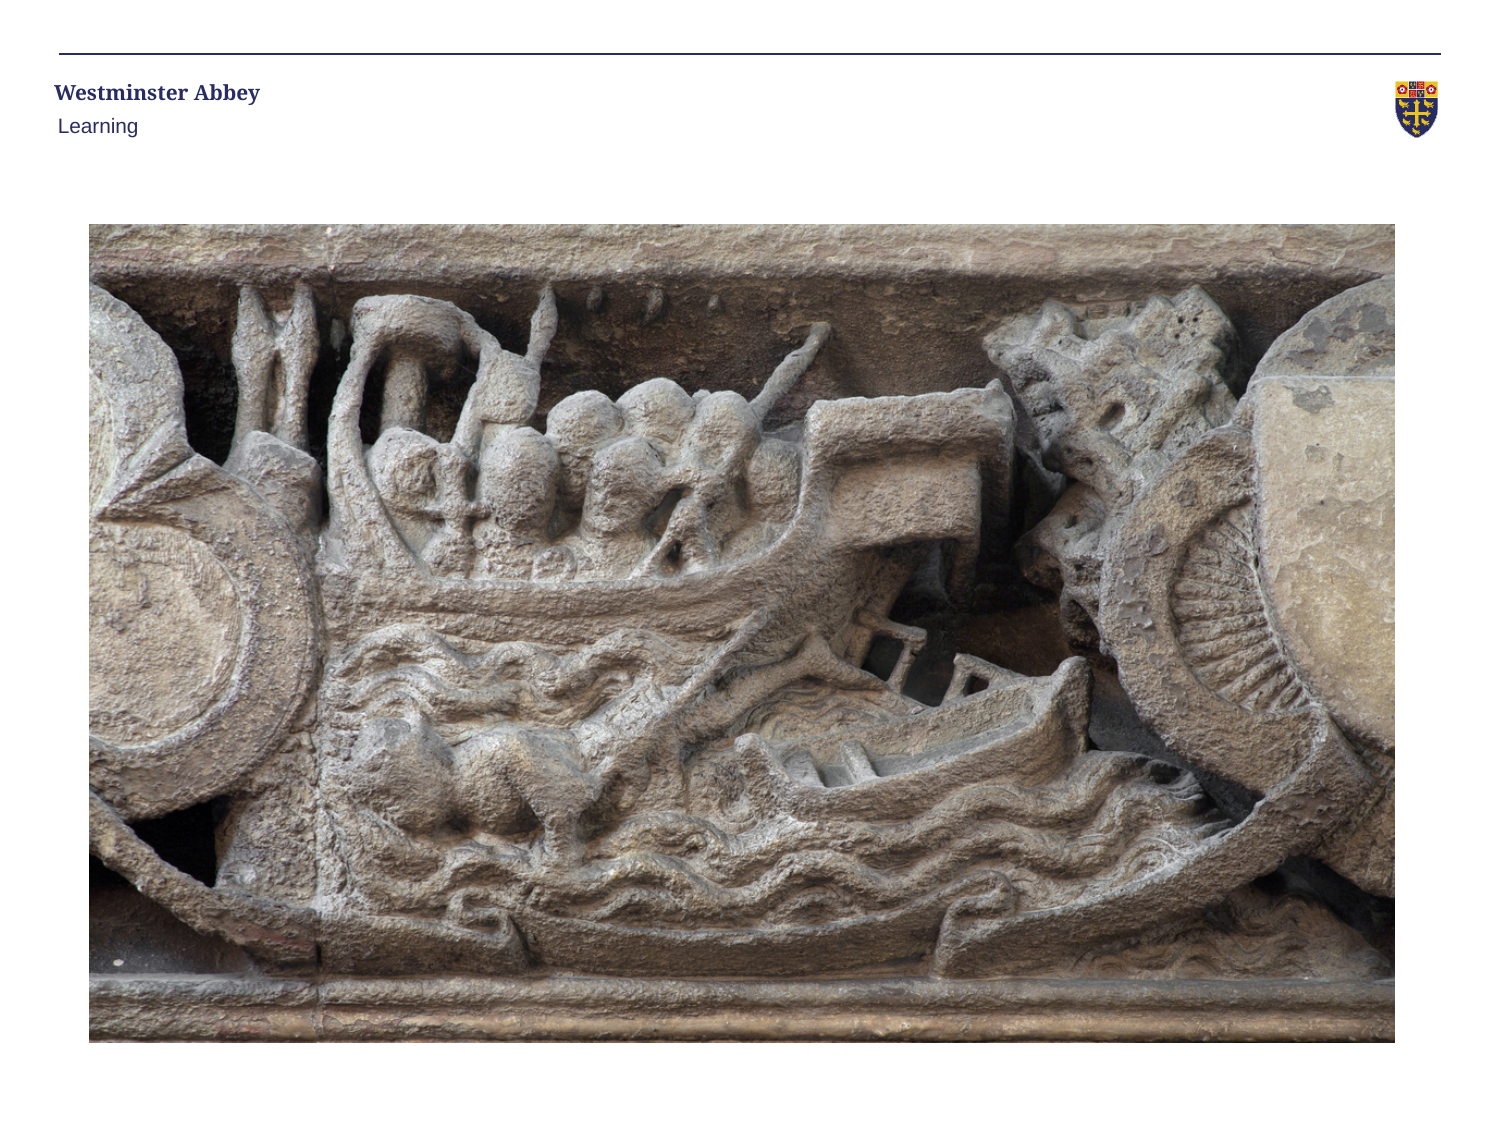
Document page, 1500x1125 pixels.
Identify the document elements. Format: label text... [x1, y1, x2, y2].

picture [1395, 81, 1438, 138]
text_box Learning [43, 105, 1036, 134]
picture [89, 224, 1395, 1043]
